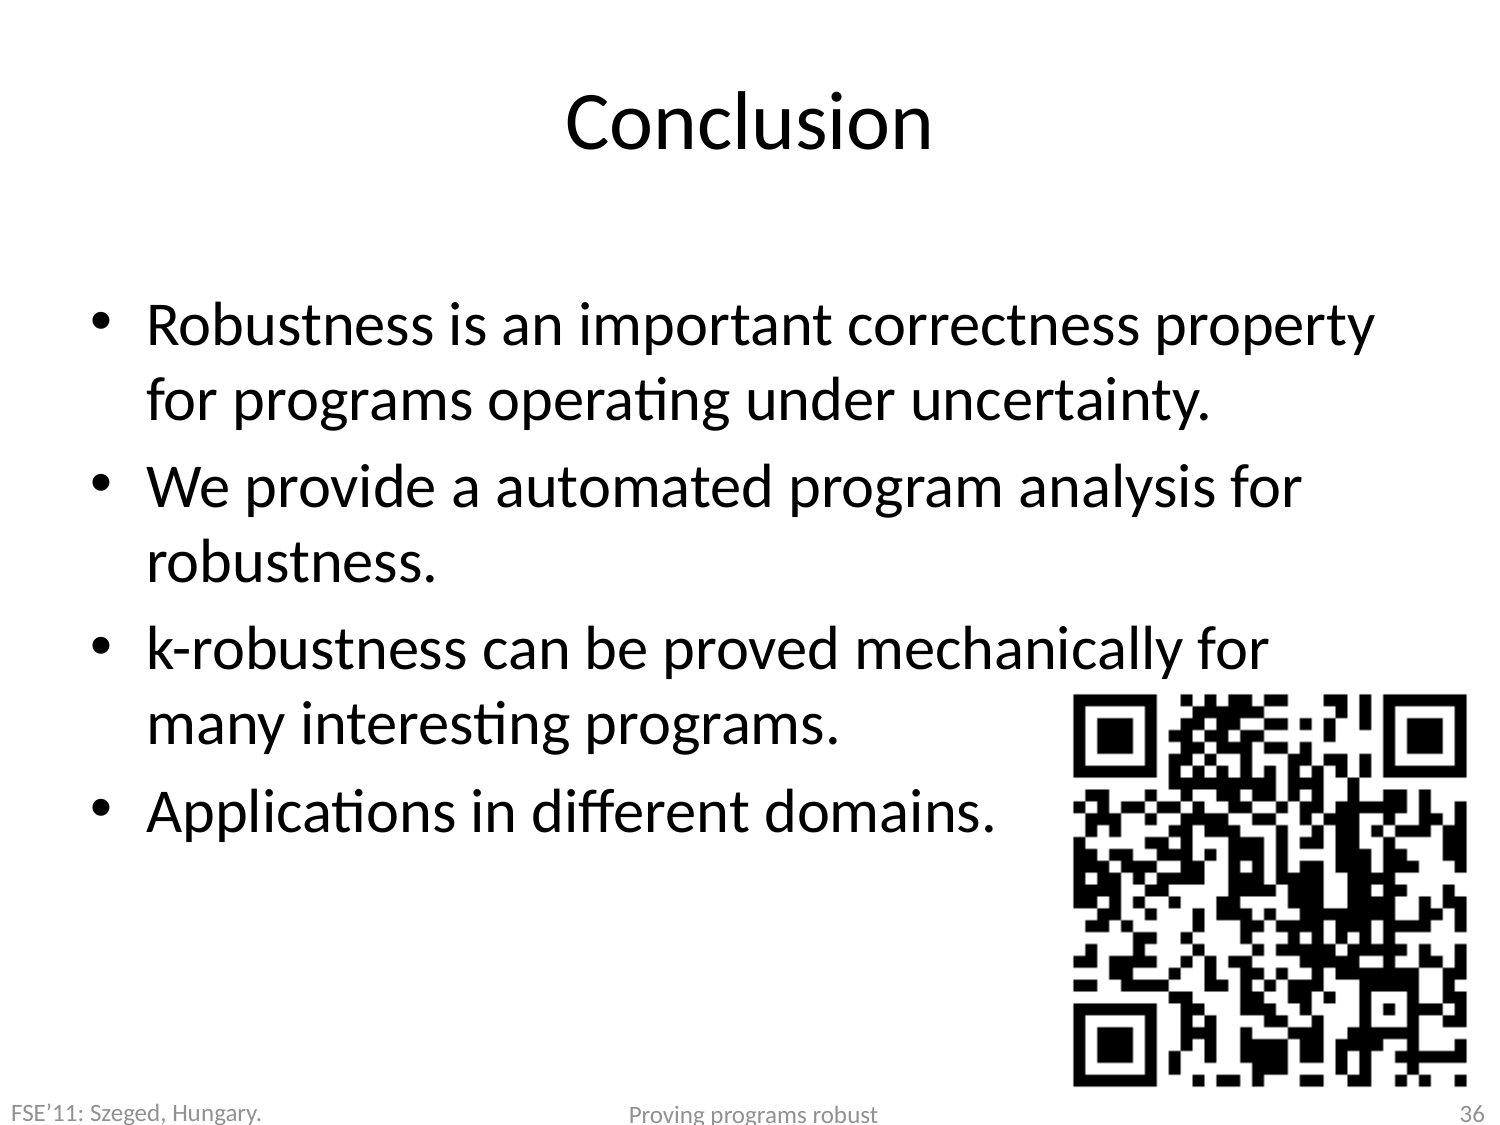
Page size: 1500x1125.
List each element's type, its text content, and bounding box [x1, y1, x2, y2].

slide_number FSE’11: Szeged, Hungary. [0, 1098, 347, 1125]
title Conclusion [75, 45, 1425, 188]
picture [1062, 682, 1479, 1099]
slide_number 36 [1149, 1098, 1500, 1125]
list Robustness is an important correctness property for programs operating under uncertainty. We provide a automated program analysis for robustness. k-robustness can be proved mechanically for many interesting programs. Applications in different domains. [75, 275, 1425, 1013]
footer Proving programs robust [516, 1098, 992, 1125]
